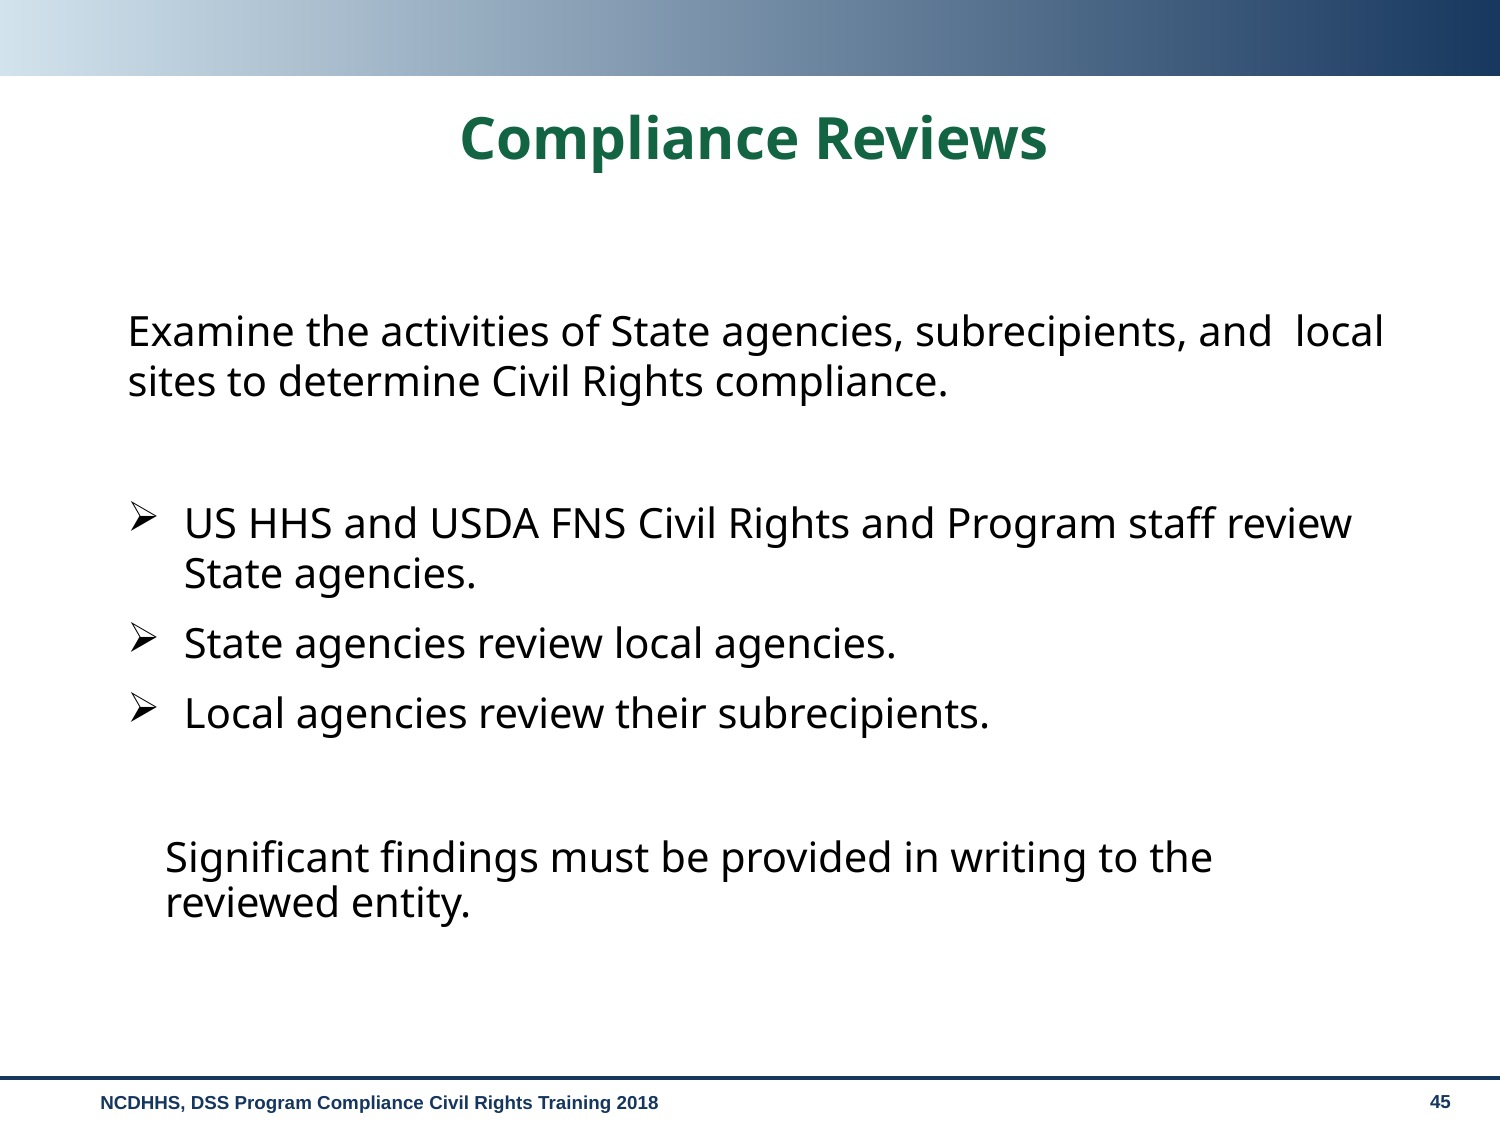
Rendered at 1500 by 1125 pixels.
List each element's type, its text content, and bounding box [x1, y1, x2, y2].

text_box Examine the activities of State agencies, subrecipients, and local sites to determine Civil Rights compliance. US HHS and USDA FNS Civil Rights and Program staff review State agencies. State agencies review local agencies. Local agencies review their subrecipients. Significant findings must be provided in writing to the reviewed entity. [110, 297, 1423, 933]
title Compliance Reviews [110, 102, 1398, 193]
